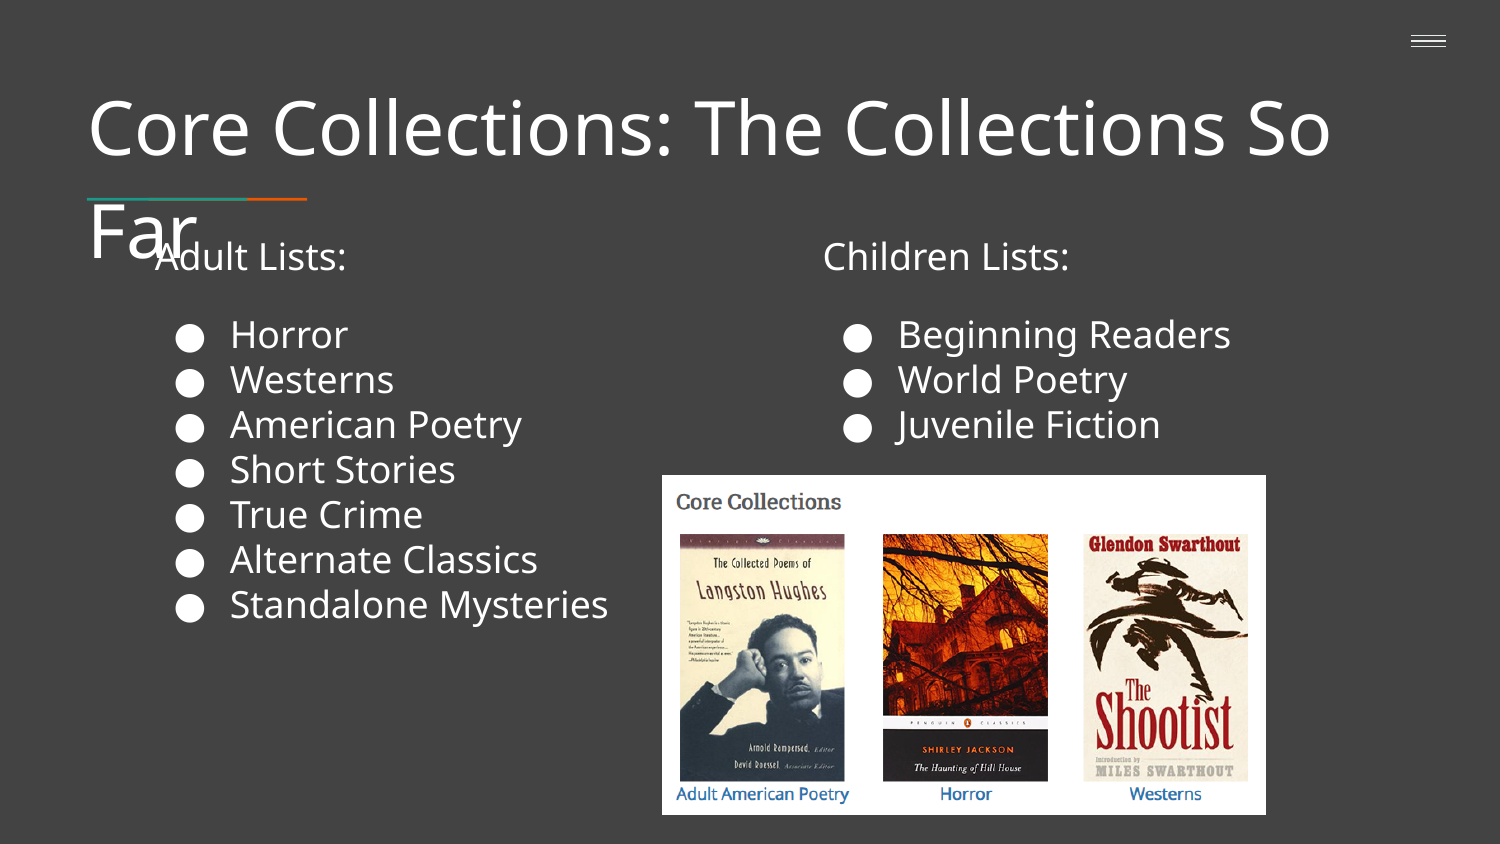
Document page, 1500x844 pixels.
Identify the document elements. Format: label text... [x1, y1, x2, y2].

list Adult Lists: Horror Westerns American Poetry Short Stories True Crime Alternate Classics Standalone Mysteries [139, 230, 704, 650]
text_box Core Collections: The Collections So Far [72, 51, 1428, 230]
list Children Lists: Beginning Readers World Poetry Juvenile Fiction [807, 218, 1372, 650]
picture [662, 475, 1267, 815]
